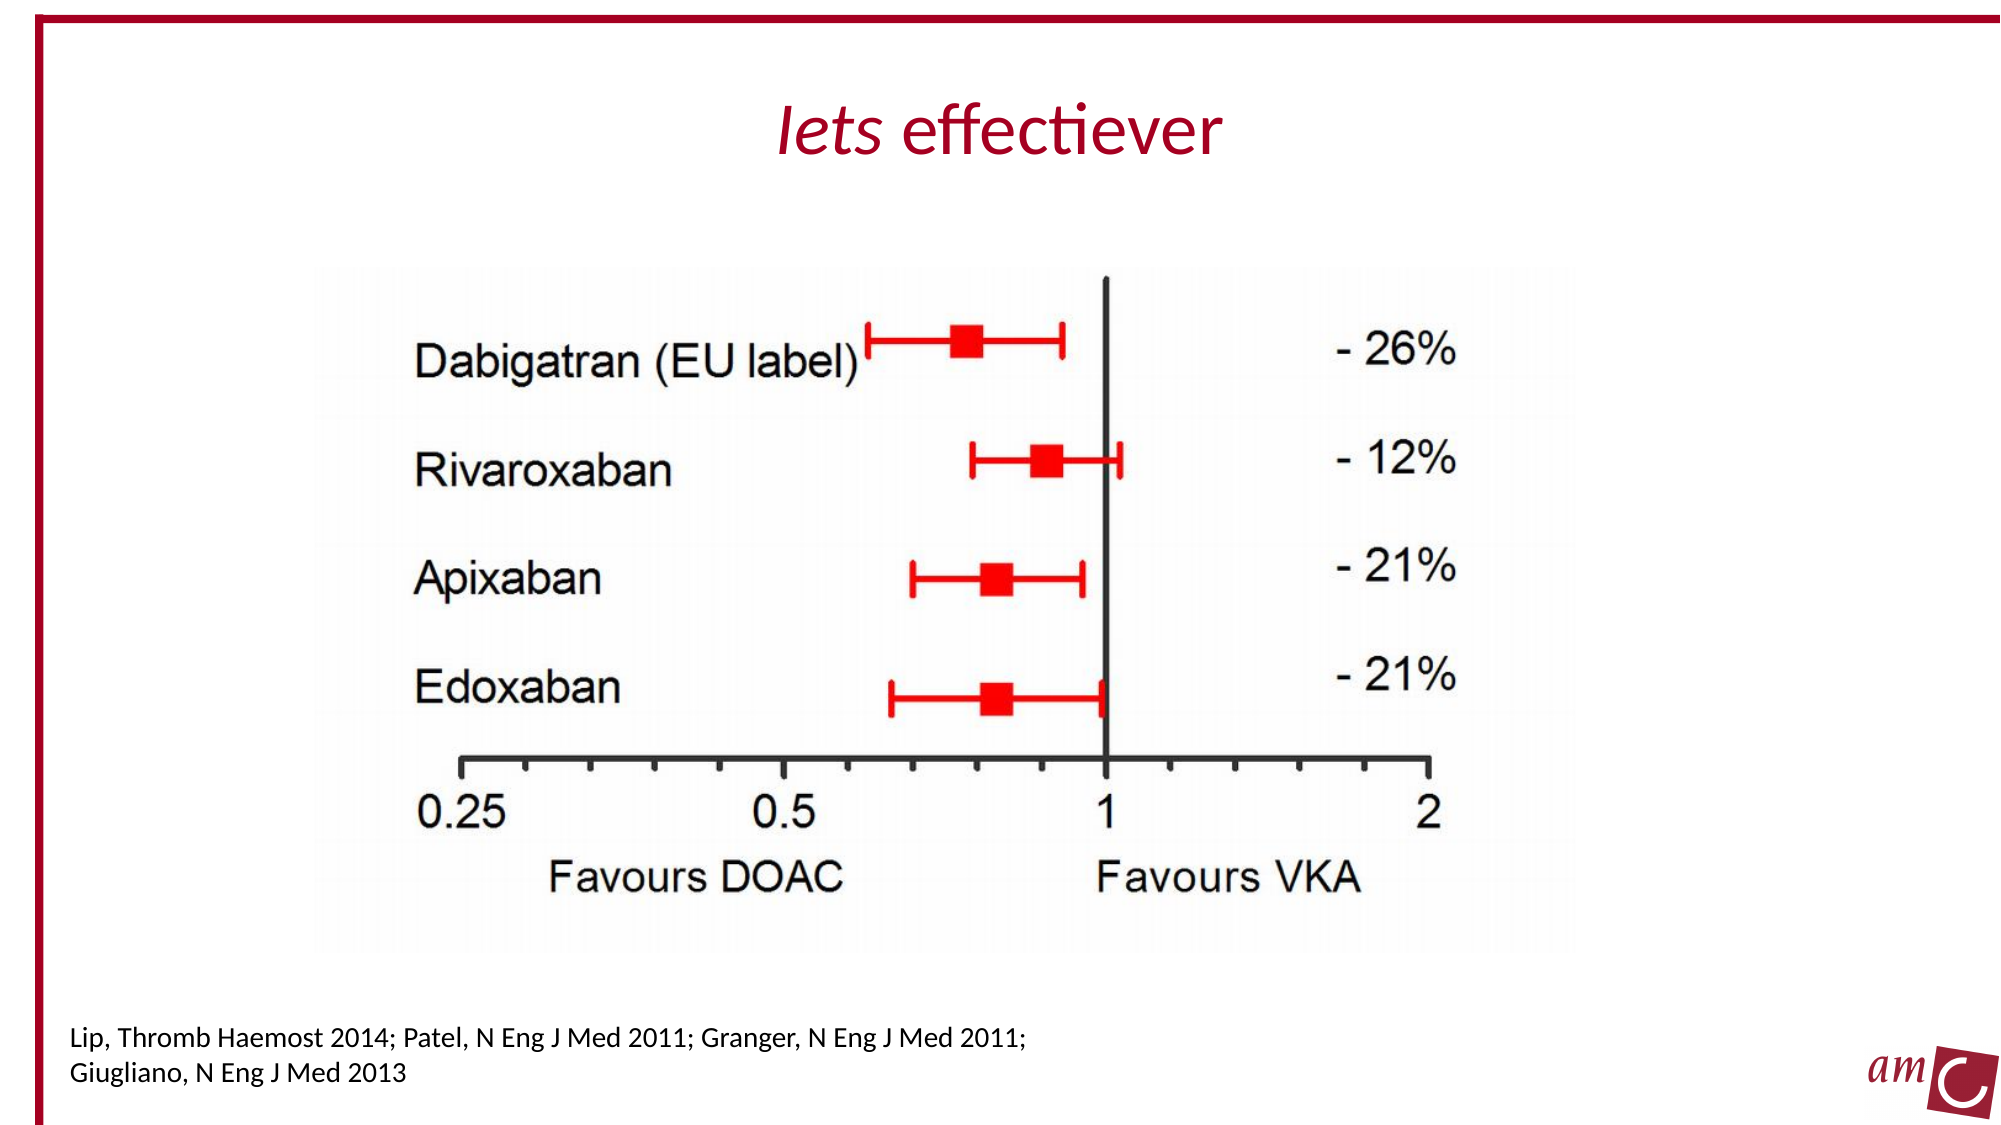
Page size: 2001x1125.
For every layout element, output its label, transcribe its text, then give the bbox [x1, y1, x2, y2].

picture [1864, 1046, 1999, 1120]
title Iets effectiever [150, 31, 1850, 219]
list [314, 267, 1576, 953]
text_box Lip, Thromb Haemost 2014; Patel, N Eng J Med 2011; Granger, N Eng J Med 2011; Giugliano, N Eng J Med 2013 [55, 1011, 1125, 1096]
